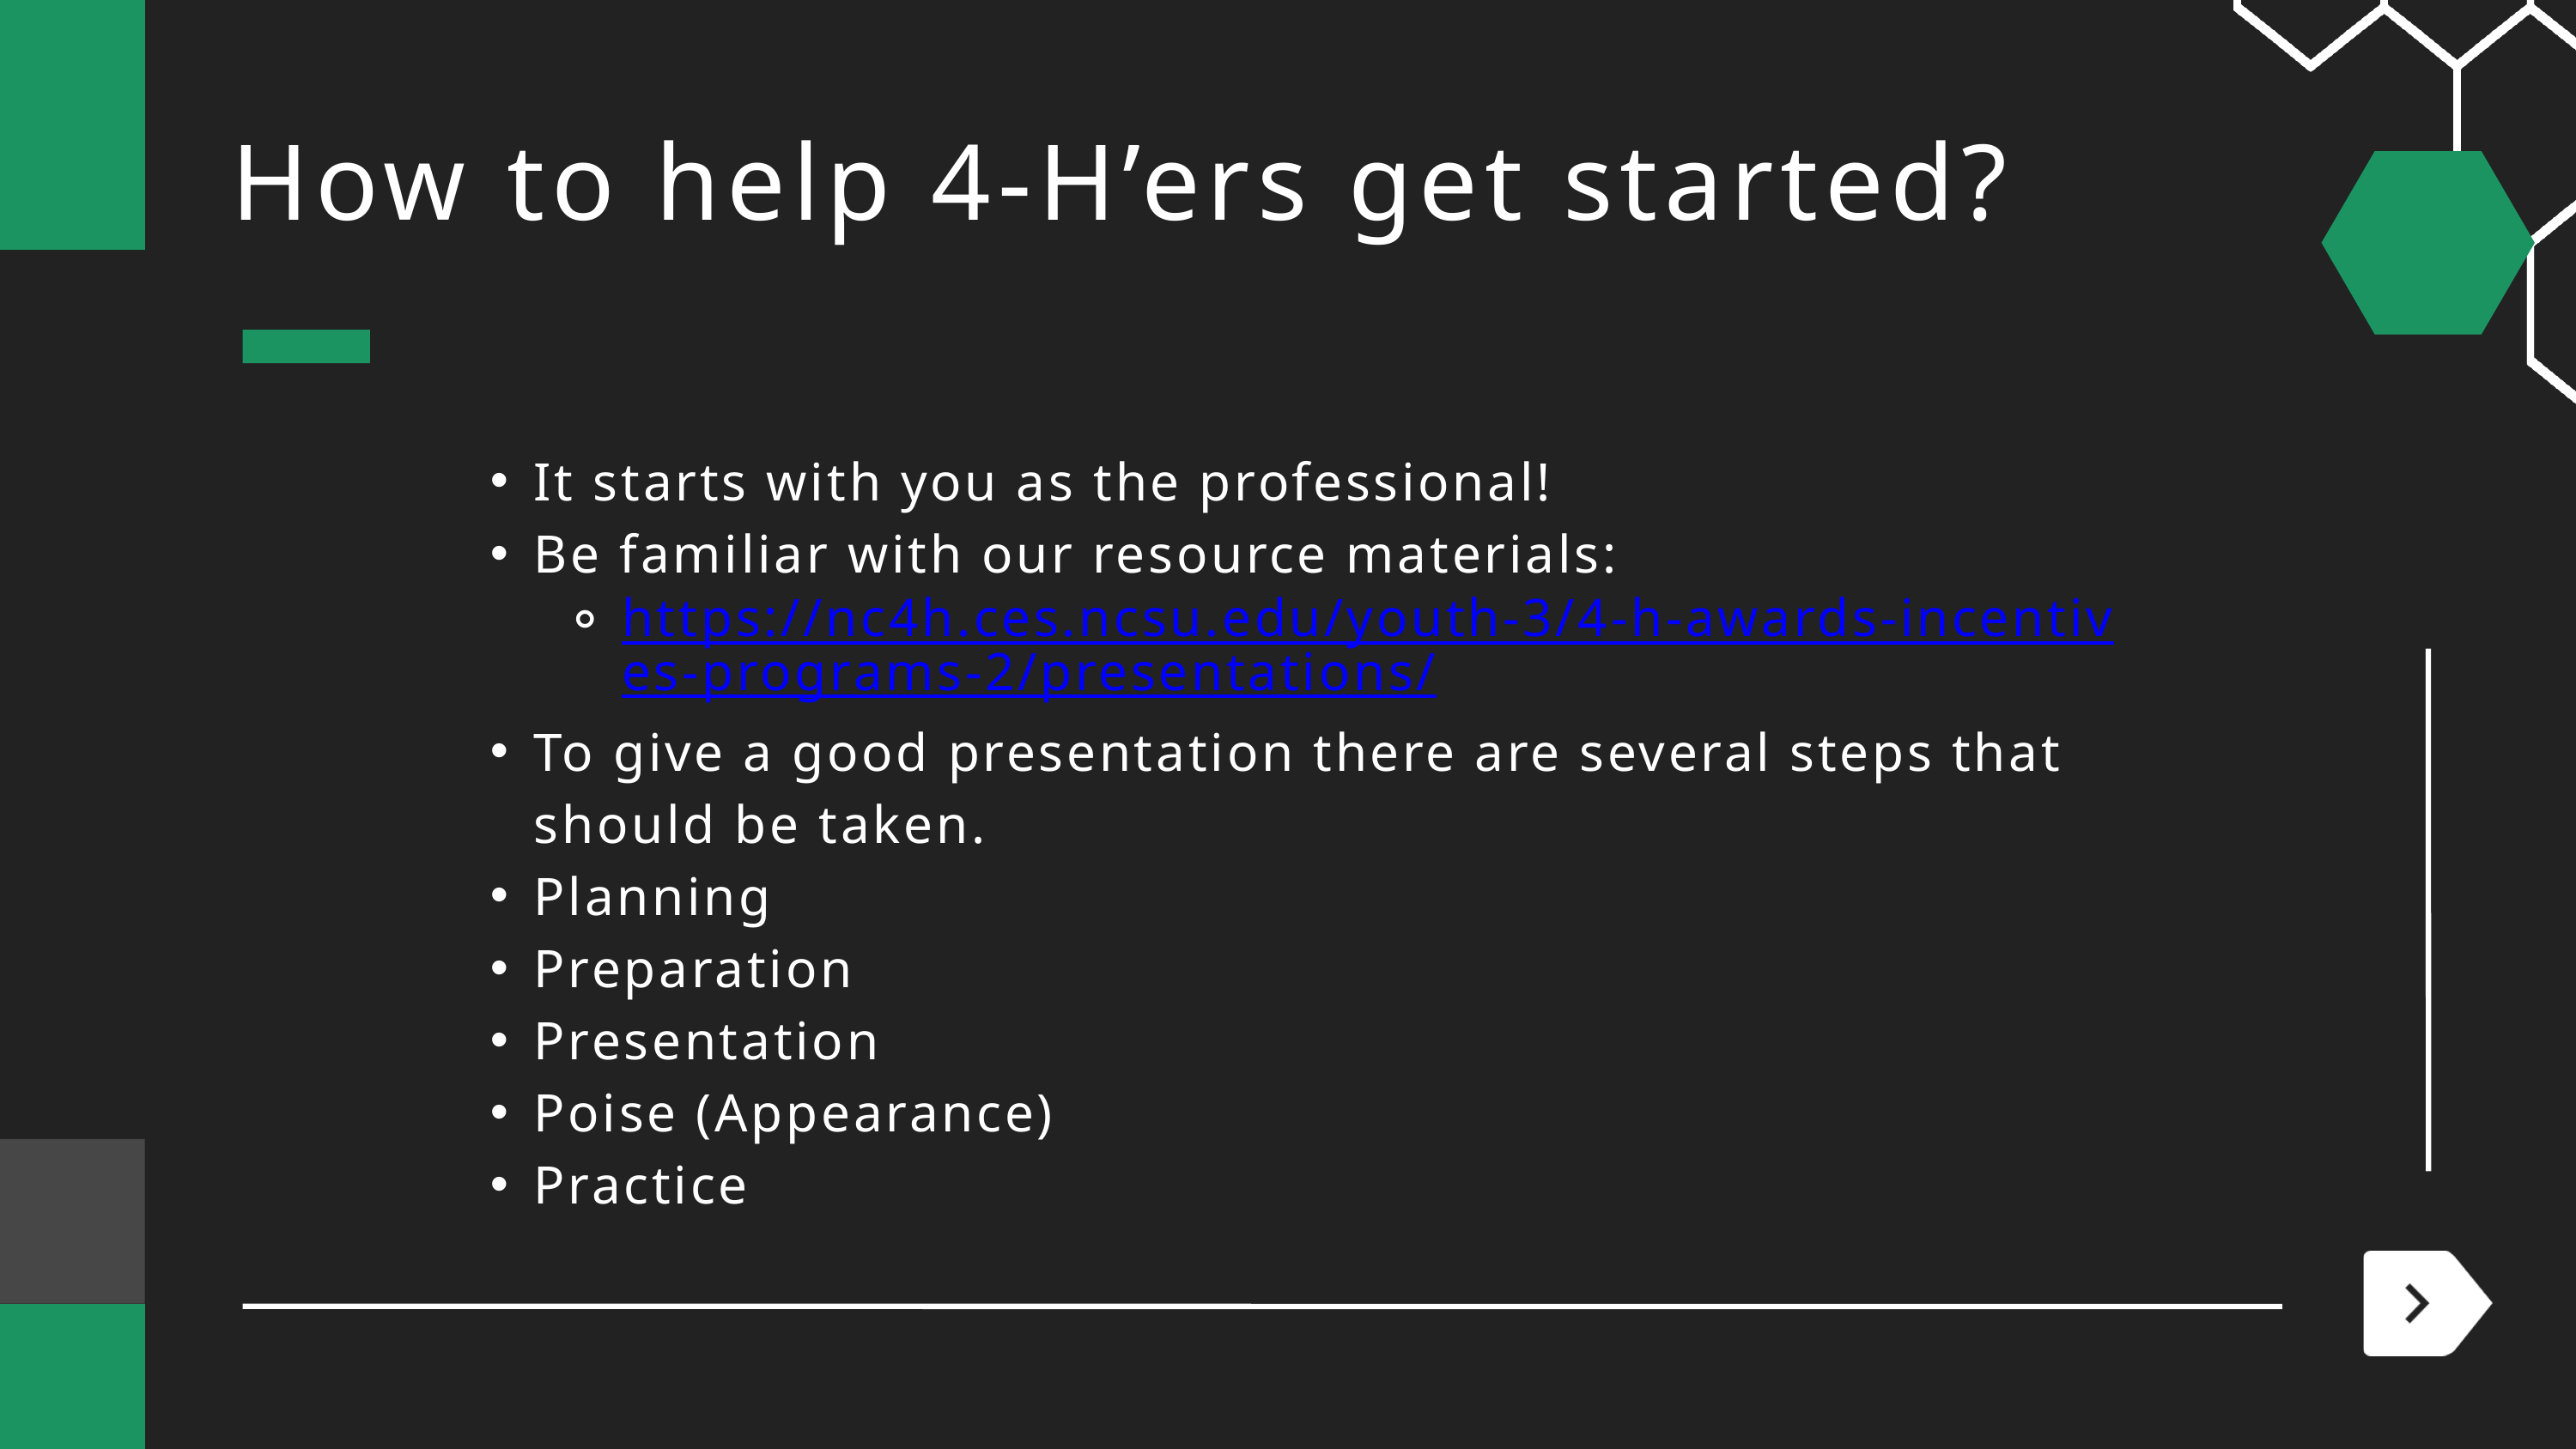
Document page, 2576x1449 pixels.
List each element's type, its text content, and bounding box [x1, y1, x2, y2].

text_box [0, 1303, 145, 1449]
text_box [0, 0, 145, 250]
text_box It starts with you as the professional! Be familiar with our resource materials: https://nc4h.ces.ncsu.edu/youth-3/4-h-awards-incentives-programs-2/presentations/ To give a good presentation there are several steps that should be taken. Planning Preparation Presentation Poise (Appearance) Practice [446, 439, 2130, 1161]
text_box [2321, 150, 2536, 335]
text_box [0, 1138, 145, 1303]
text_box How to help 4-H’ers get started? [231, 94, 2177, 241]
text_box [2363, 1251, 2494, 1356]
text_box [2172, 0, 2576, 427]
